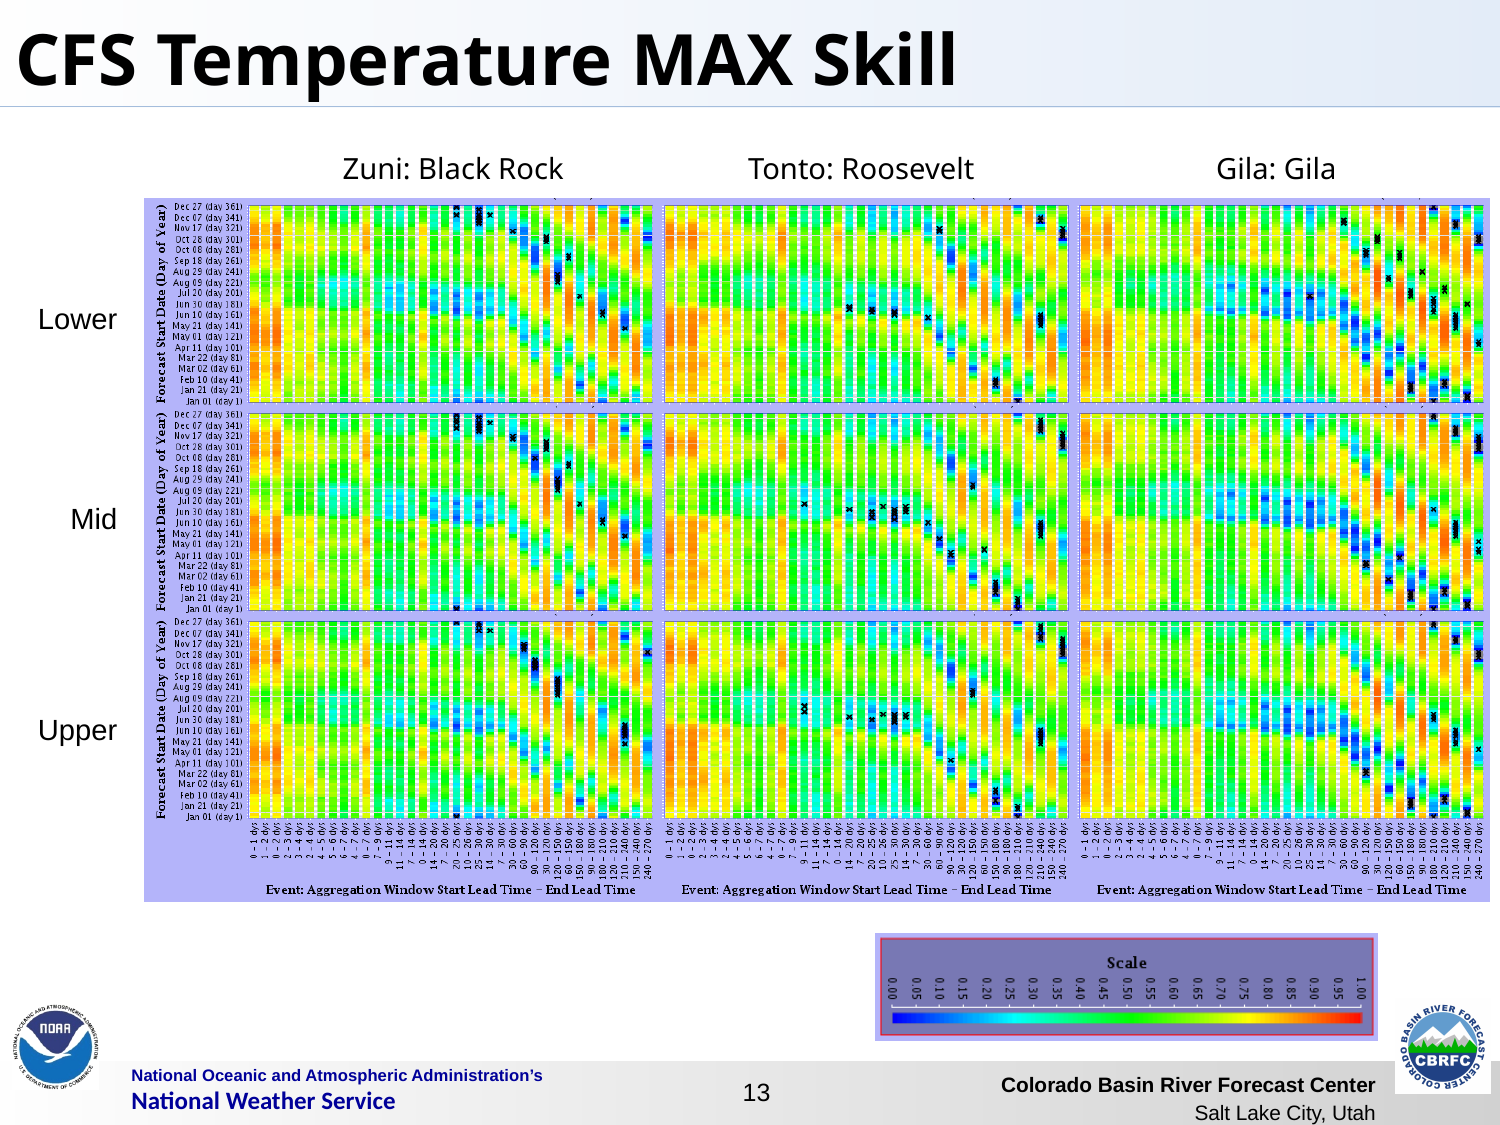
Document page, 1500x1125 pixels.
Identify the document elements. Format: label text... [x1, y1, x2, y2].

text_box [248, 134, 1481, 204]
title CFS Temperature MAX Skill [0, 0, 1500, 108]
picture [144, 198, 1490, 902]
picture [1395, 998, 1491, 1094]
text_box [18, 202, 133, 845]
picture [874, 932, 1378, 1041]
picture [12, 1003, 99, 1090]
